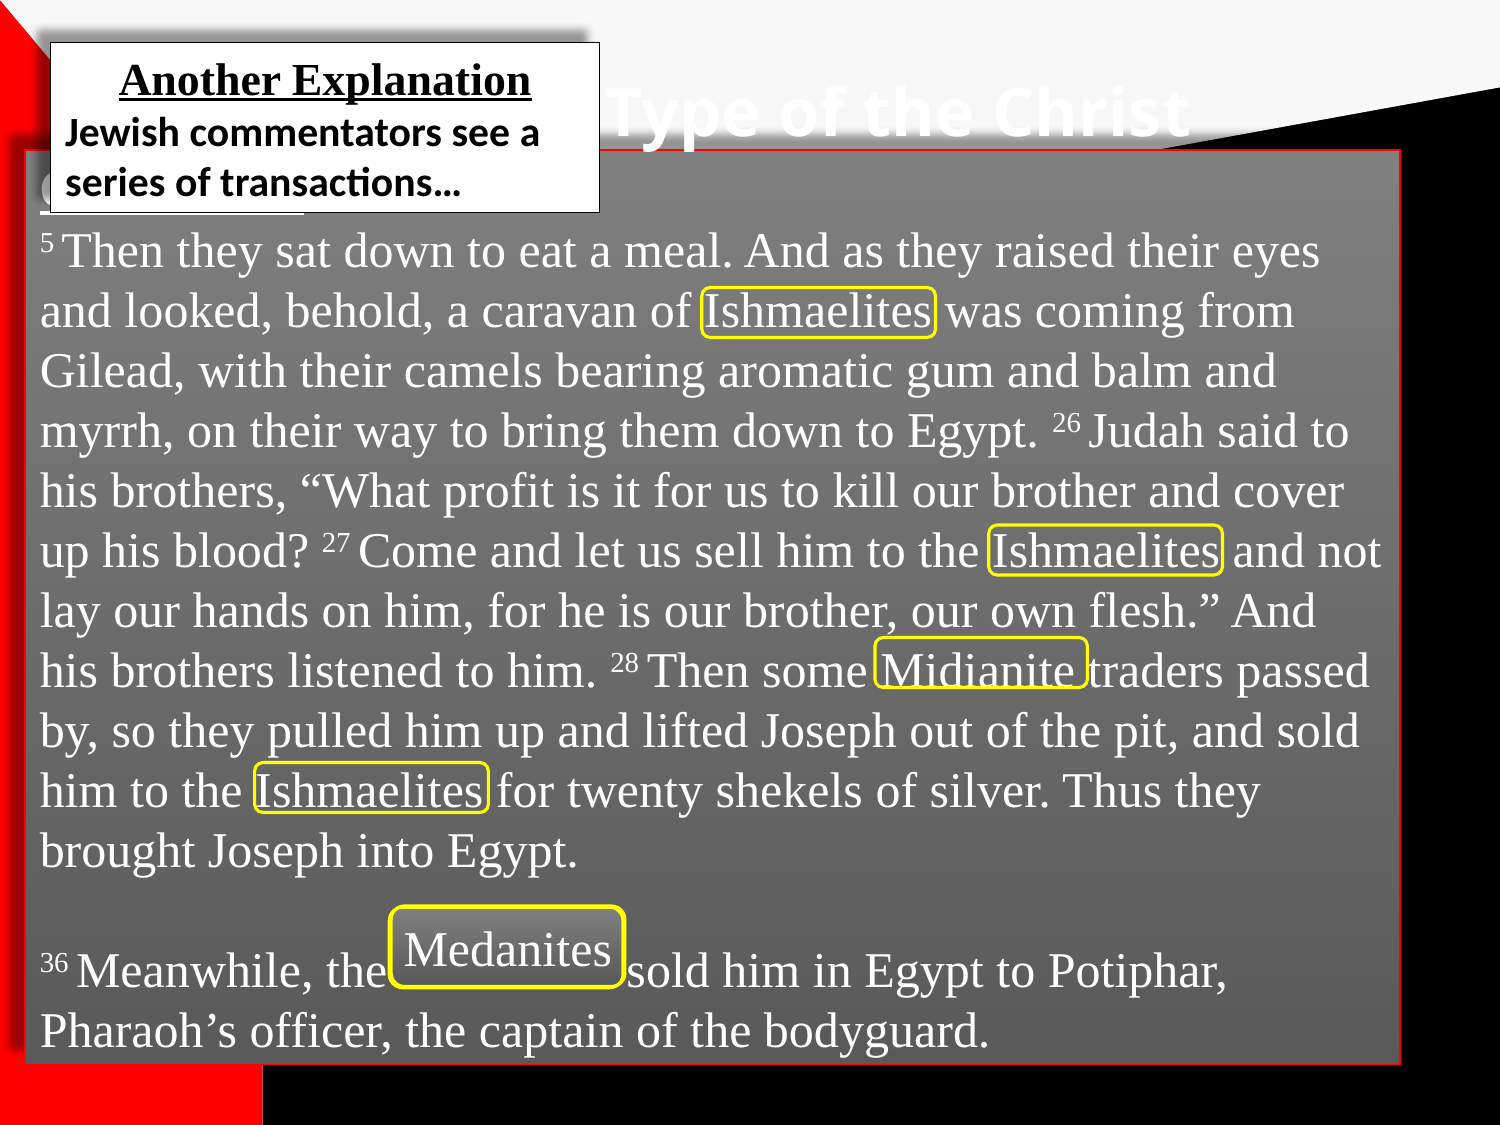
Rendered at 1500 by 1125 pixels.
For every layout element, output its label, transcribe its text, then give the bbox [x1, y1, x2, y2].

text_box [701, 287, 936, 338]
text_box Joseph: A Type of the Christ [600, 62, 1300, 158]
text_box [874, 637, 1088, 688]
text_box Another Explanation Jewish commentators see a series of transactions… [50, 42, 600, 213]
text_box Genesis 37 5 Then they sat down to eat a meal. And as they raised their eyes and looked, behold, a caravan of Ishmaelites was coming from Gilead, with their camels bearing aromatic gum and balm and myrrh, on their way to bring them down to Egypt. 26 Judah said to his brothers, “What profit is it for us to kill our brother and cover up his blood? 27 Come and let us sell him to the Ishmaelites and not lay our hands on him, for he is our brother, our own flesh.” And his brothers listened to him. 28 Then some Midianite traders passed by, so they pulled him up and lifted Joseph out of the pit, and sold him to the Ishmaelites for twenty shekels of silver. Thus they brought Joseph into Egypt. 36 Meanwhile, the Midianites sold him in Egypt to Potiphar, Pharaoh’s officer, the captain of the bodyguard. [24, 149, 1400, 1065]
text_box [389, 907, 624, 988]
text_box [254, 762, 489, 813]
text_box [988, 525, 1223, 576]
